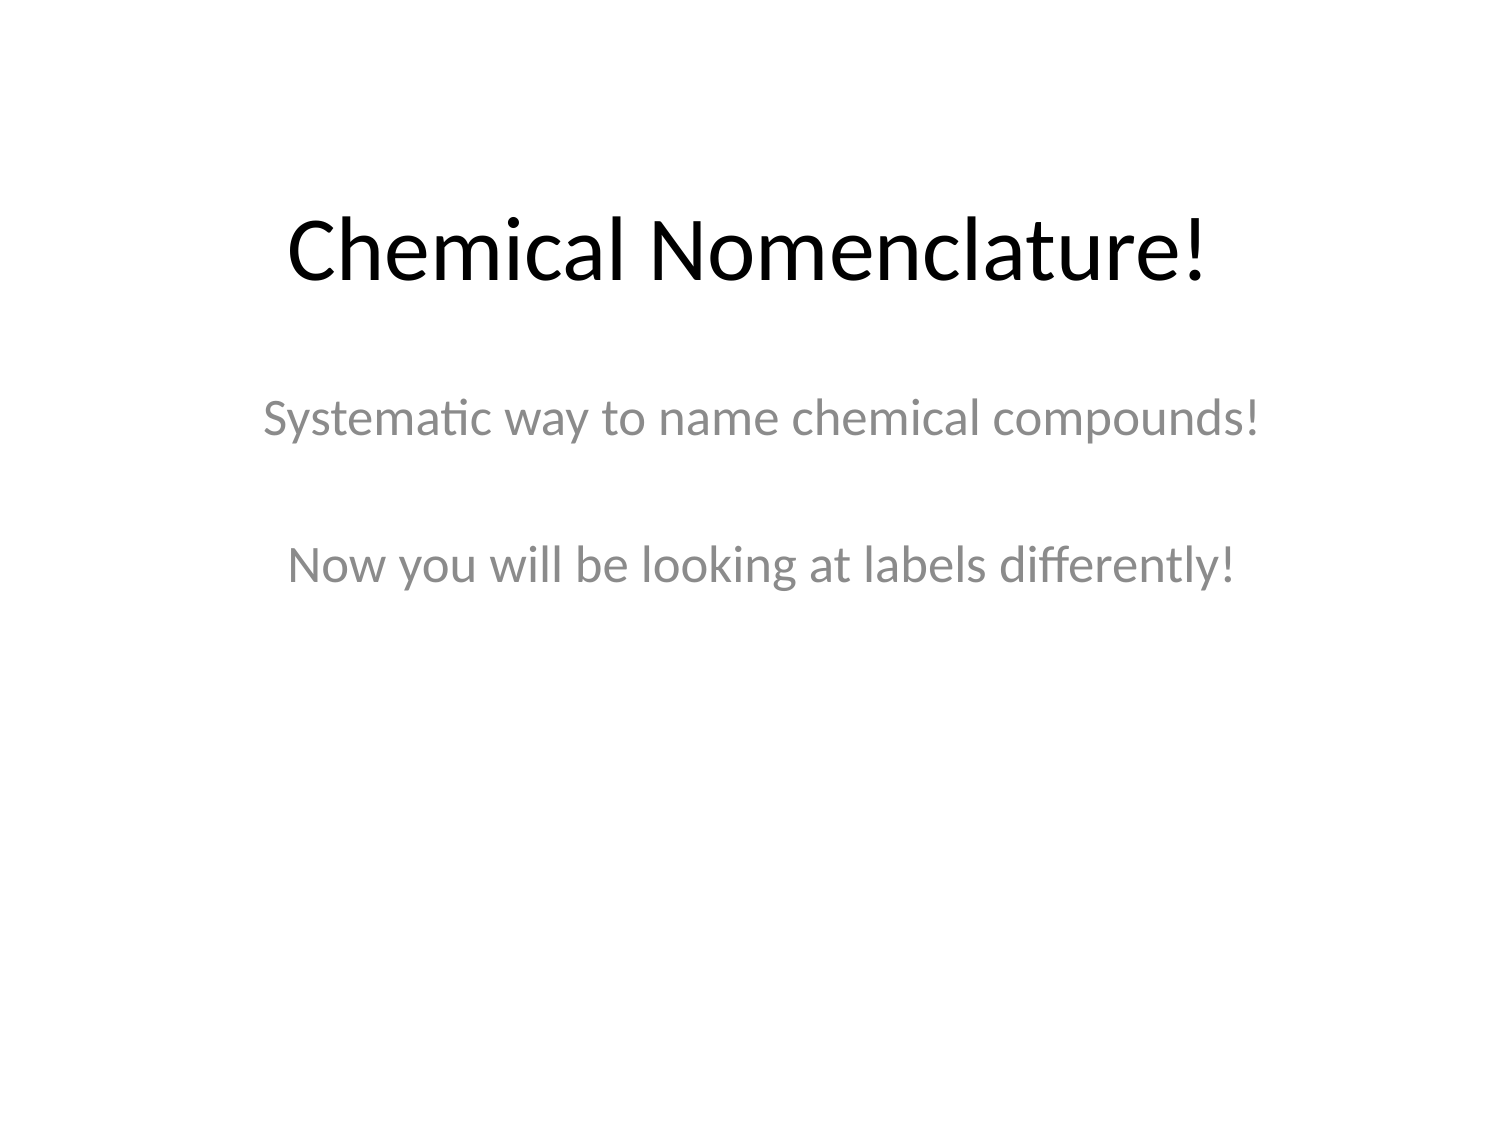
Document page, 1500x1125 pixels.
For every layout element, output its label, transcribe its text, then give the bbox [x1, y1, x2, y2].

title Chemical Nomenclature! [112, 149, 1388, 338]
subtitle Systematic way to name chemical compounds! Now you will be looking at labels differently! [237, 375, 1288, 663]
